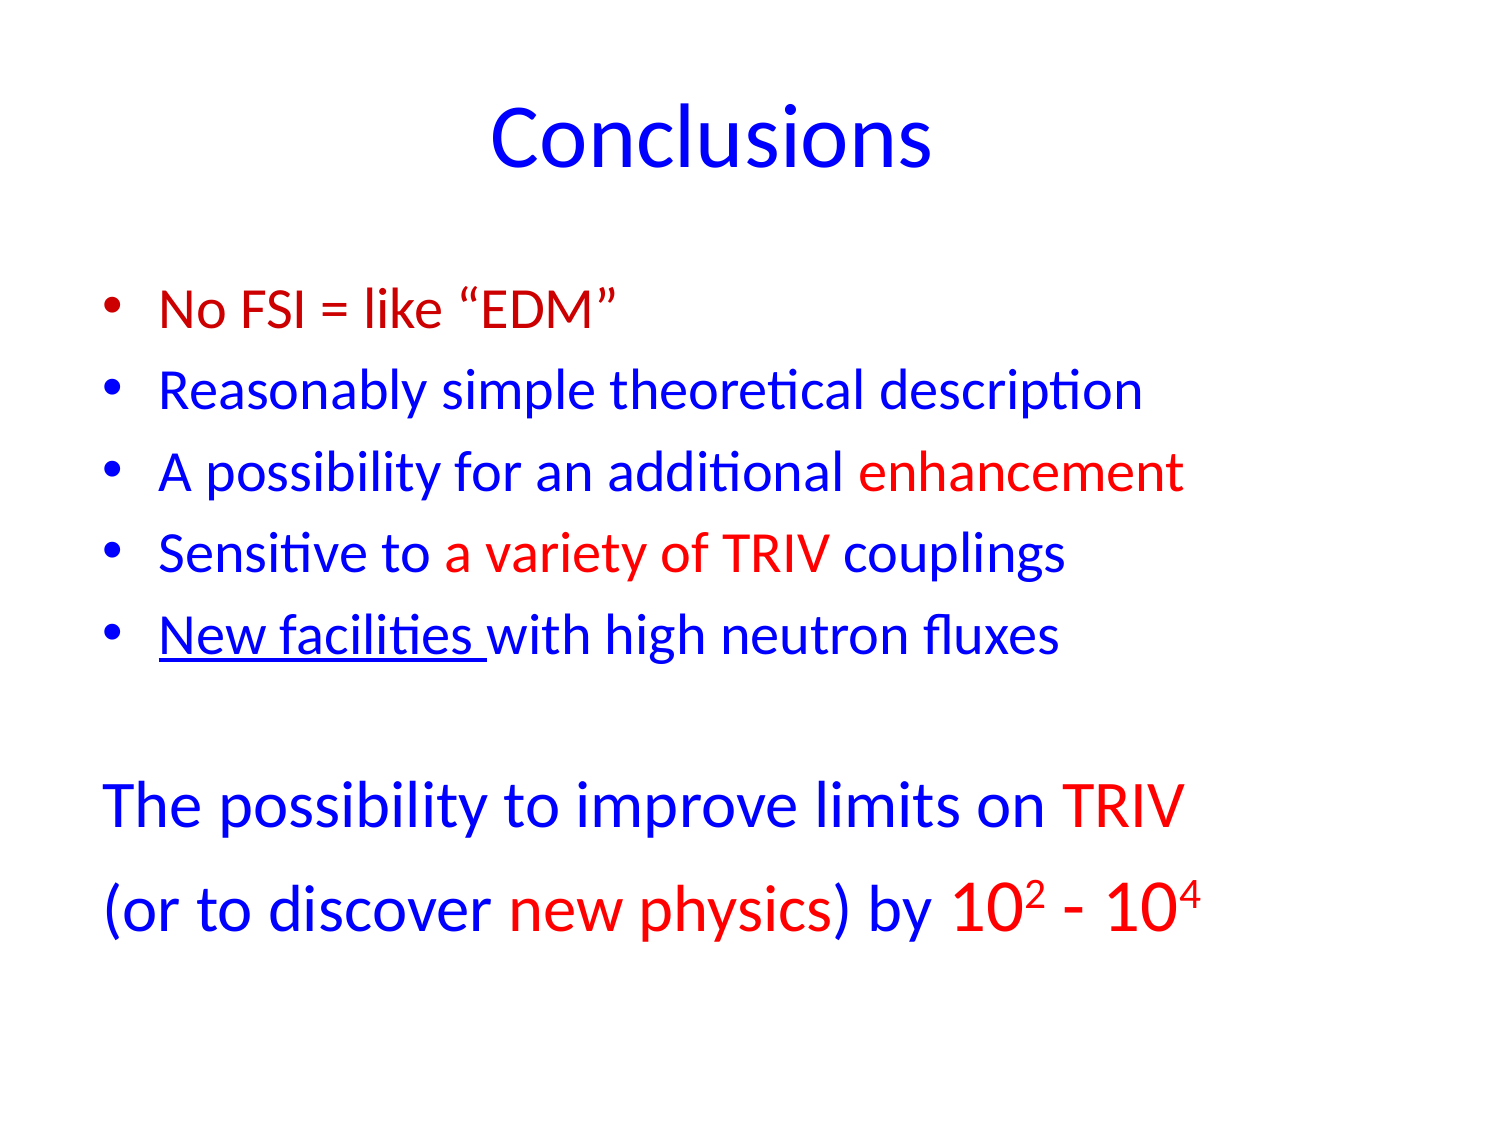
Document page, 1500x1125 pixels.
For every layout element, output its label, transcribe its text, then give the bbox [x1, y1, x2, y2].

list No FSI = like “EDM” Reasonably simple theoretical description A possibility for an additional enhancement Sensitive to a variety of TRIV couplings New facilities with high neutron fluxes The possibility to improve limits on TRIV (or to discover new physics) by 102 - 104 [87, 262, 1438, 1005]
title Conclusions [37, 37, 1388, 225]
